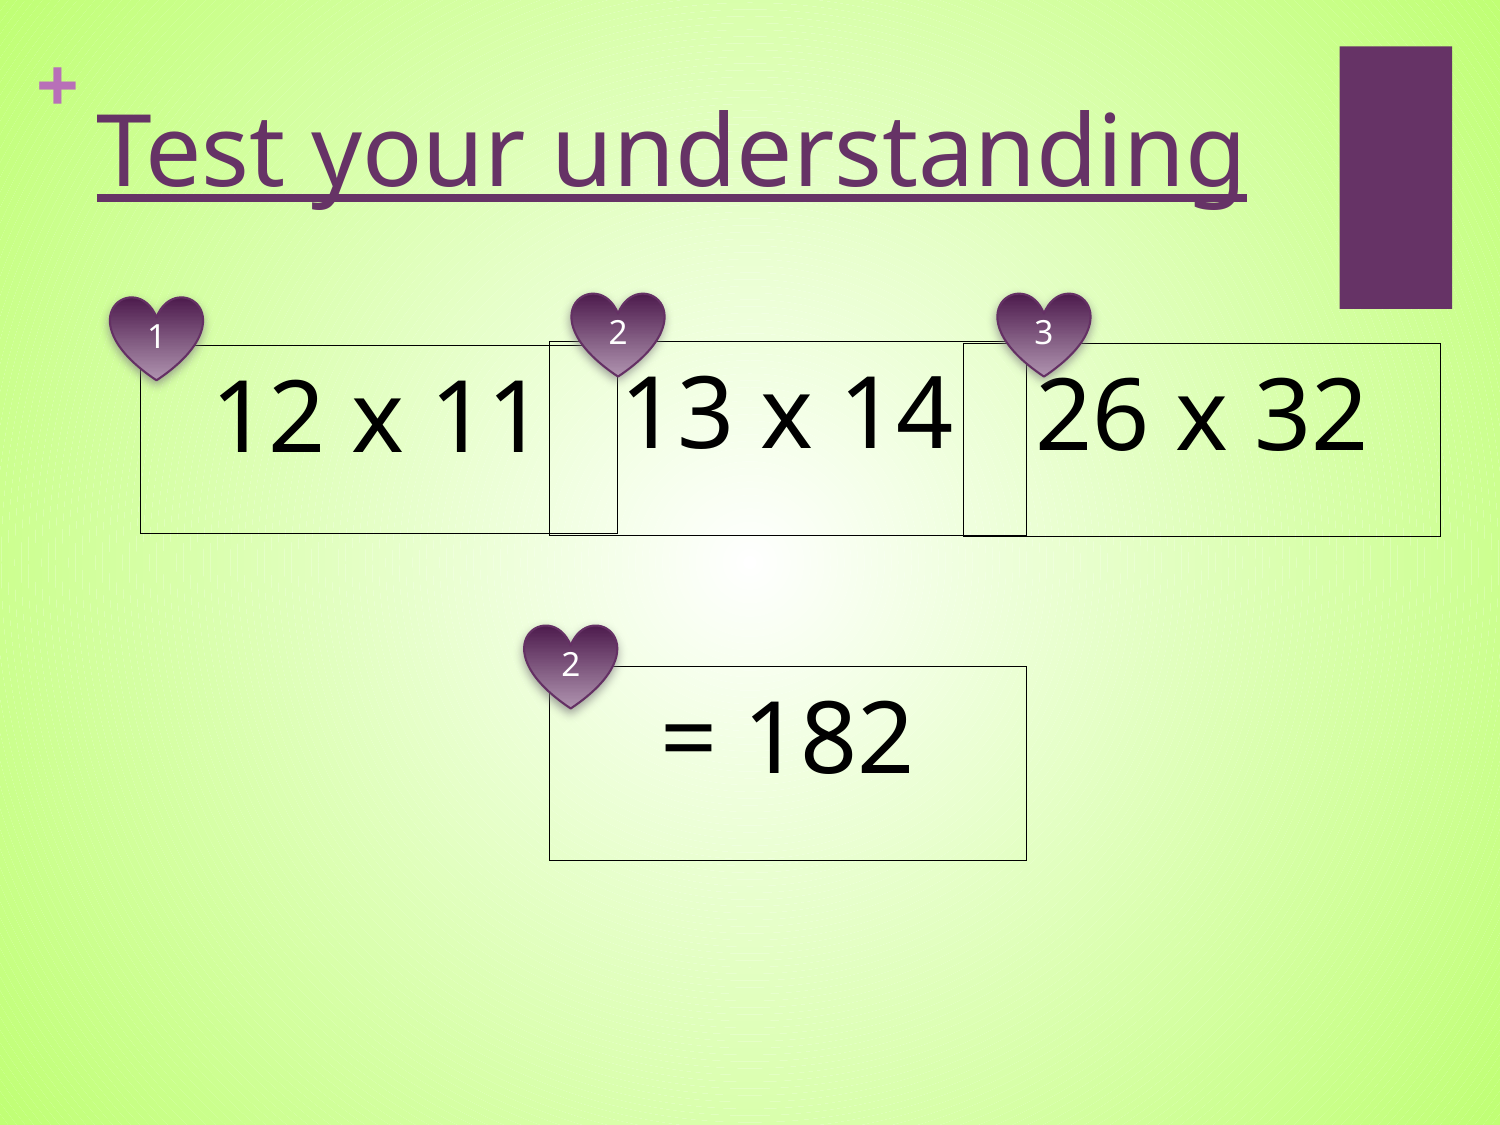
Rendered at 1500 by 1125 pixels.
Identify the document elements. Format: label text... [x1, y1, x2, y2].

text_box 1 [108, 296, 205, 382]
text_box 26 x 32 [963, 343, 1441, 537]
list 12 x 11 [140, 345, 549, 534]
text_box 2 [570, 292, 666, 378]
text_box 2 [523, 624, 619, 710]
text_box = 182 [549, 666, 1027, 861]
list 13 x 14 [549, 341, 995, 536]
title Test your understanding [81, 79, 1322, 263]
text_box 3 [996, 292, 1092, 378]
